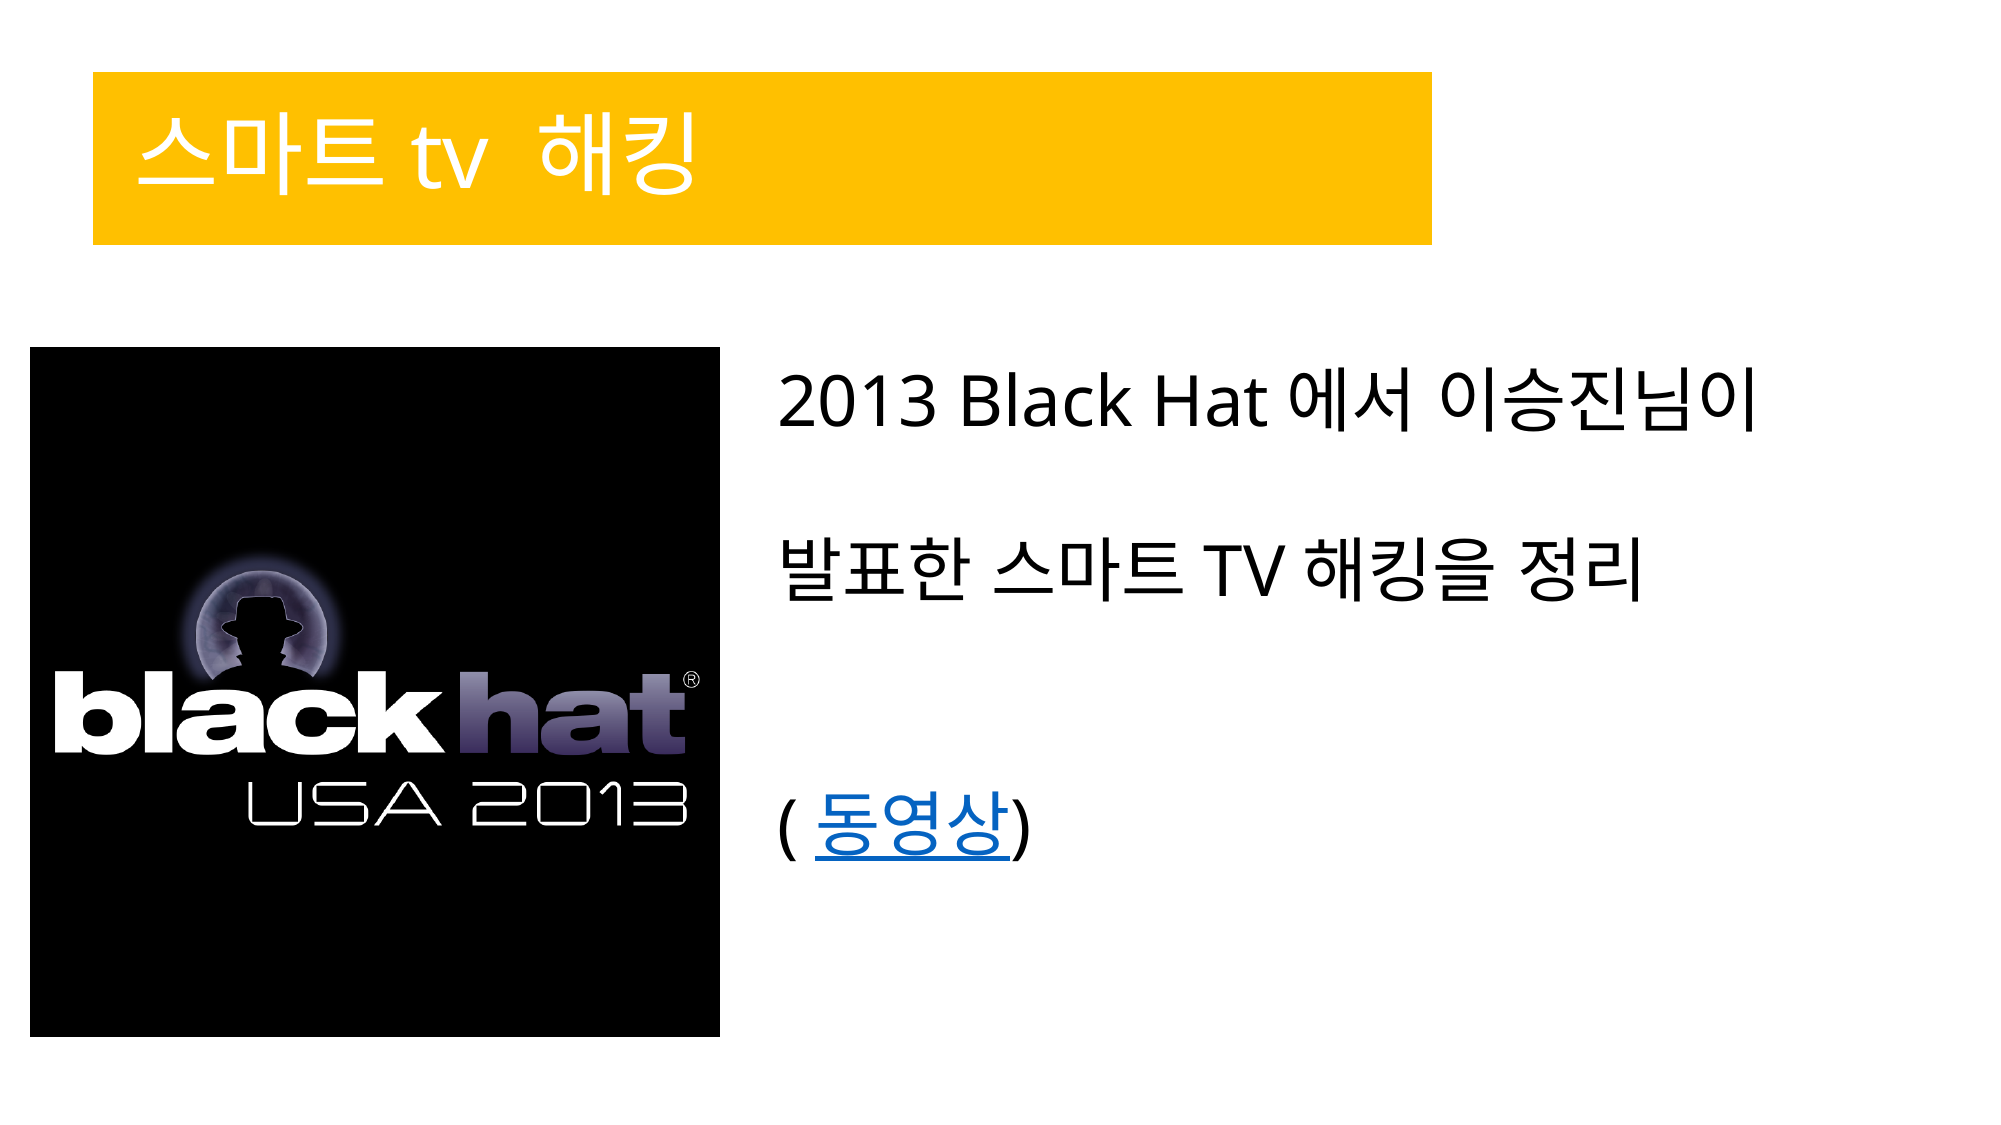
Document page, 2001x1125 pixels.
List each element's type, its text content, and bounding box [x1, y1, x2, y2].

text_box 2013 Black Hat에서 이승진님이 발표한 스마트TV해킹을 정리 (동영상) [762, 347, 2000, 890]
picture [30, 347, 720, 1037]
title 스마트tv 해킹 [119, 49, 1845, 268]
text_box [90, 70, 119, 248]
